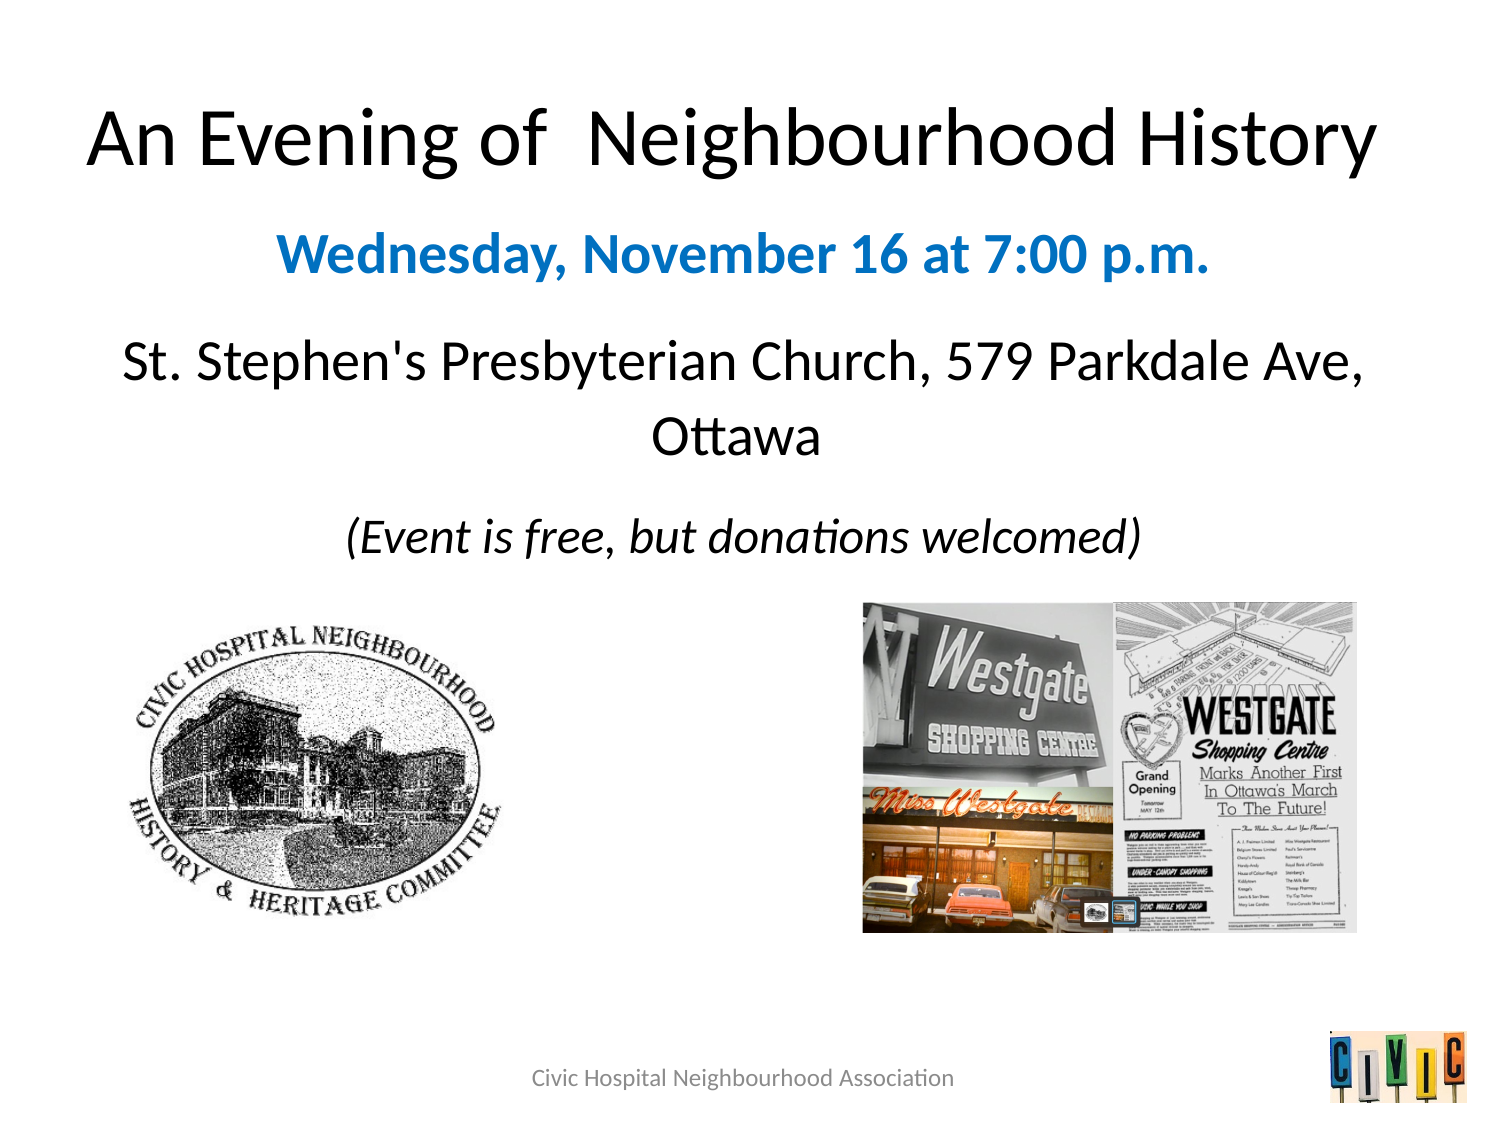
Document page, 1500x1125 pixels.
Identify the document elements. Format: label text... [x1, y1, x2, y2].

picture [109, 607, 523, 933]
title An Evening of Neighbourhood History [20, 27, 1464, 269]
picture [862, 601, 1357, 933]
footer Civic Hospital Neighbourhood Association [468, 1042, 1020, 1103]
picture [1330, 1031, 1467, 1103]
list Wednesday, November 16 at 7:00 p.m. St. Stephen's Presbyterian Church, 579 Parkdale Ave, Ottawa (Event is free, but donations welcomed) [97, 202, 1391, 1013]
